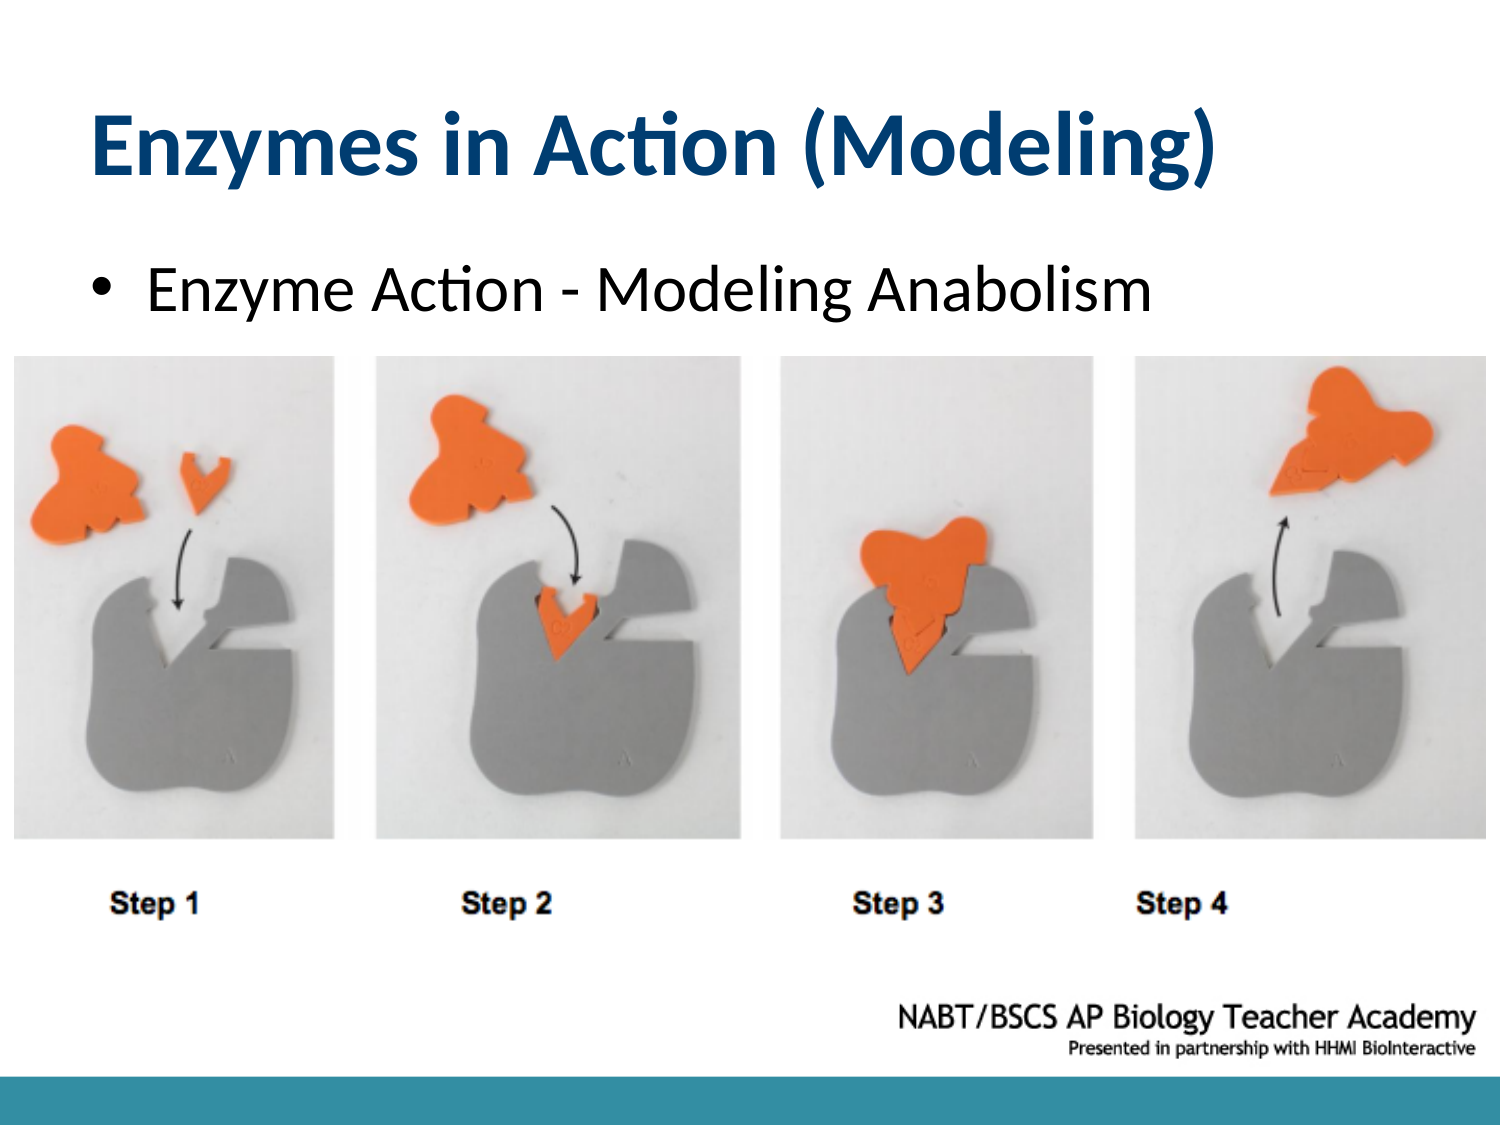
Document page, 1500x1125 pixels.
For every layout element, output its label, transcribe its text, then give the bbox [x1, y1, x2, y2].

picture [0, 0, 1500, 1125]
list Enzyme Action - Modeling Anabolism [75, 237, 1425, 354]
title Enzymes in Action (Modeling) [75, 45, 1425, 233]
